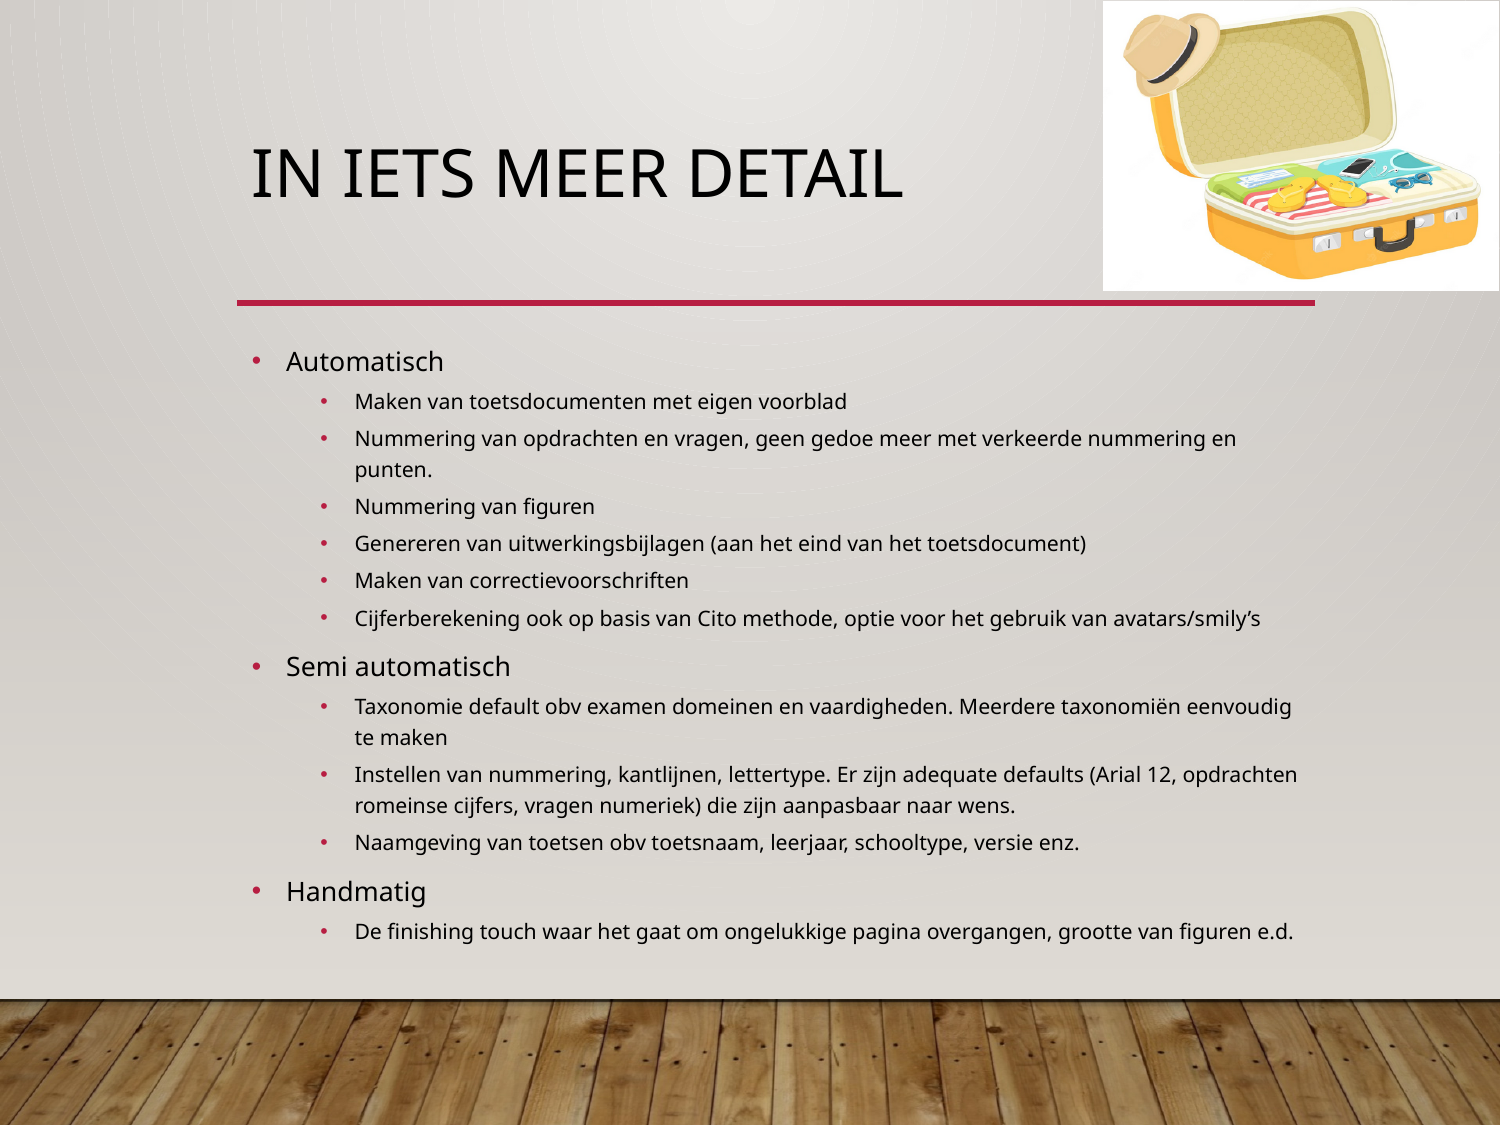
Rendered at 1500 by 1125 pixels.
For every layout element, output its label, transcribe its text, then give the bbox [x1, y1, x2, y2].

title In iets meer detail [236, 131, 1315, 305]
picture [1103, 1, 1499, 291]
picture [0, 999, 1500, 1125]
list Automatisch Maken van toetsdocumenten met eigen voorblad Nummering van opdrachten en vragen, geen gedoe meer met verkeerde nummering en punten. Nummering van figuren Genereren van uitwerkingsbijlagen (aan het eind van het toetsdocument) Maken van correctievoorschriften Cijferberekening ook op basis van Cito methode, optie voor het gebruik van avatars/smily’s Semi automatisch Taxonomie default obv examen domeinen en vaardigheden. Meerdere taxonomiën eenvoudig te maken Instellen van nummering, kantlijnen, lettertype. Er zijn adequate defaults (Arial 12, opdrachten romeinse cijfers, vragen numeriek) die zijn aanpasbaar naar wens. Naamgeving van toetsen obv toetsnaam, leerjaar, schooltype, versie enz. Handmatig De finishing touch waar het gaat om ongelukkige pagina overgangen, grootte van figuren e.d. [236, 330, 1315, 976]
